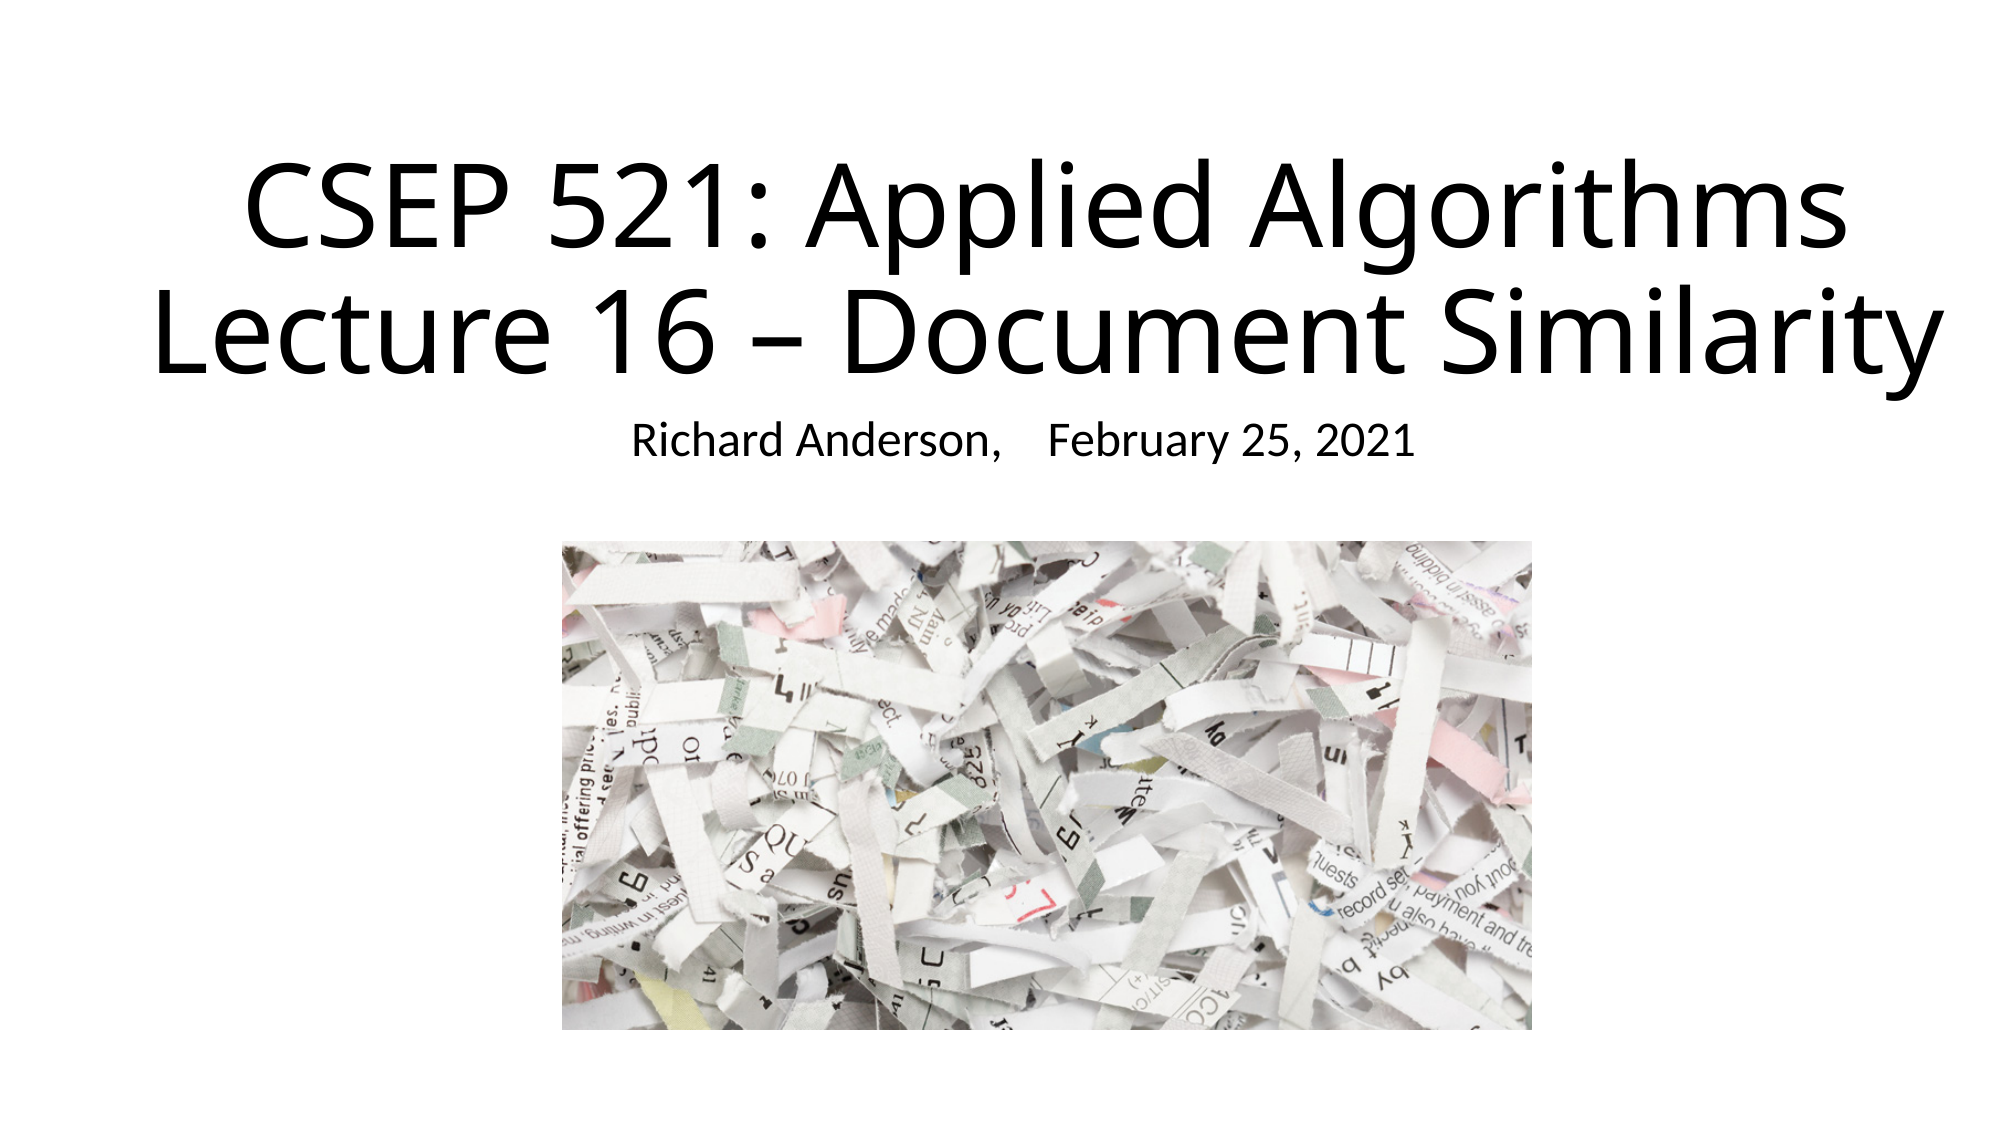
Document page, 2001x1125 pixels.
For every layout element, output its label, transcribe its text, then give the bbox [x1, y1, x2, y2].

picture [562, 541, 1532, 1030]
title CSEP 521: Applied Algorithms Lecture 16 – Document Similarity [129, 14, 1965, 406]
subtitle Richard Anderson, February 25, 2021 [273, 405, 1774, 678]
